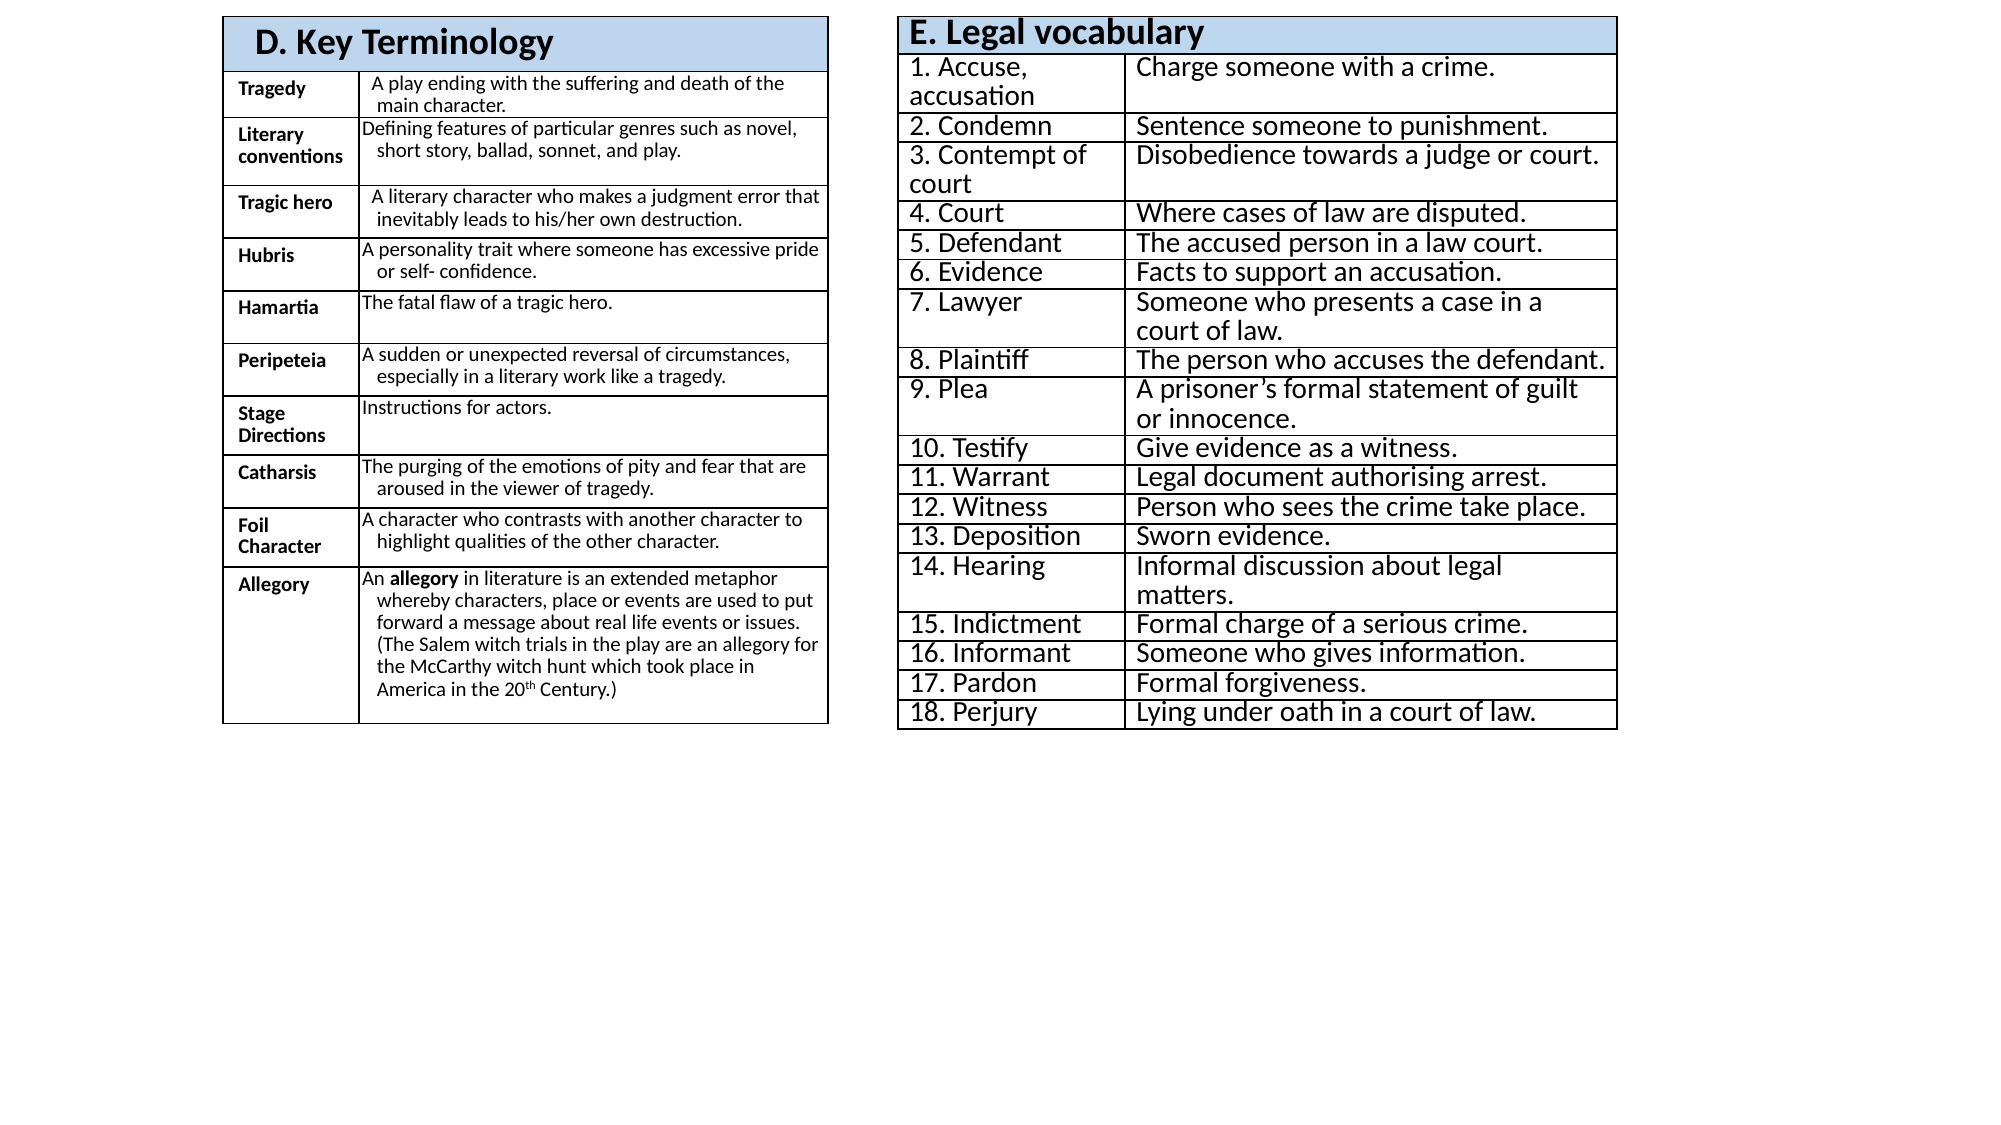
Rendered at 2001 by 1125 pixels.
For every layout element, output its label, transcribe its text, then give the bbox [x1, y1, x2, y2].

table_cell A sudden or unexpected reversal of circumstances, especially in a literary work like a tragedy. [360, 344, 827, 395]
table_cell A play ending with the suffering and death of the main character. [360, 72, 827, 117]
table_cell Hubris [224, 239, 358, 290]
table_cell A prisoner’s formal statement of guilt or innocence. [1126, 378, 1616, 435]
table_cell Facts to support an accusation. [1126, 260, 1616, 288]
table_cell Instructions for actors. [360, 397, 827, 454]
table_cell Tragic hero [224, 186, 358, 237]
table_cell Where cases of law are disputed. [1126, 202, 1616, 229]
table_header D. Key Terminology [224, 17, 827, 71]
table_header E. Legal vocabulary [899, 17, 1616, 53]
table_cell A literary character who makes a judgment error that inevitably leads to his/her own destruction. [360, 186, 827, 237]
table_cell The person who accuses the defendant. [1126, 348, 1616, 376]
table_cell 10. Testify [899, 436, 1124, 464]
table_cell Formal charge of a serious crime. [1126, 613, 1616, 640]
table_cell Stage Directions [224, 397, 358, 454]
table_cell Charge someone with a crime. [1126, 55, 1616, 112]
table_cell Hamartia [224, 292, 358, 343]
table_cell Legal document authorising arrest. [1126, 466, 1616, 493]
table_cell Someone who presents a case in a court of law. [1126, 290, 1616, 347]
table_cell 14. Hearing [899, 554, 1124, 611]
table_cell 15. Indictment [899, 613, 1124, 640]
table_cell 4. Court [899, 202, 1124, 229]
table_cell 16. Informant [899, 642, 1124, 669]
table_cell 12. Witness [899, 495, 1124, 523]
table_cell Someone who gives information. [1126, 642, 1616, 669]
table_cell The accused person in a law court. [1126, 231, 1616, 259]
table_cell An allegory in literature is an extended metaphor whereby characters, place or events are used to put forward a message about real life events or issues. (The Salem witch trials in the play are an allegory for the McCarthy witch hunt which took place in America in the 20th Century.) [360, 568, 827, 723]
table_cell 2. Condemn [899, 114, 1124, 141]
table_cell Informal discussion about legal matters. [1126, 554, 1616, 611]
table_cell Lying under oath in a court of law. [1126, 701, 1616, 728]
table_cell Peripeteia [224, 344, 358, 395]
table_cell A personality trait where someone has excessive pride or self- confidence. [360, 239, 827, 290]
table_cell Tragedy [224, 72, 358, 117]
table_cell 3. Contempt of court [899, 143, 1124, 200]
table_cell Formal forgiveness. [1126, 671, 1616, 699]
table_cell 17. Pardon [899, 671, 1124, 699]
table_cell 18. Perjury [899, 701, 1124, 728]
table_cell Sworn evidence. [1126, 525, 1616, 552]
table_cell Defining features of particular genres such as novel, short story, ballad, sonnet, and play. [360, 118, 827, 185]
table_cell Foil Character [224, 509, 358, 566]
table_cell 6. Evidence [899, 260, 1124, 288]
table_cell The fatal flaw of a tragic hero. [360, 292, 827, 343]
table_cell 11. Warrant [899, 466, 1124, 493]
table_cell Allegory [224, 568, 358, 723]
table_cell 9. Plea [899, 378, 1124, 435]
table_cell Sentence someone to punishment. [1126, 114, 1616, 141]
table_cell 13. Deposition [899, 525, 1124, 552]
table_cell Disobedience towards a judge or court. [1126, 143, 1616, 200]
table_cell Give evidence as a witness. [1126, 436, 1616, 464]
table_cell A character who contrasts with another character to highlight qualities of the other character. [360, 509, 827, 566]
table_cell The purging of the emotions of pity and fear that are aroused in the viewer of tragedy. [360, 456, 827, 507]
table_cell Catharsis [224, 456, 358, 507]
table_cell Person who sees the crime take place. [1126, 495, 1616, 523]
table_cell 8. Plaintiff [899, 348, 1124, 376]
table_cell Literary conventions [224, 118, 358, 185]
table_cell 7. Lawyer [899, 290, 1124, 347]
table_cell 5. Defendant [899, 231, 1124, 259]
table_cell 1. Accuse, accusation [899, 55, 1124, 112]
